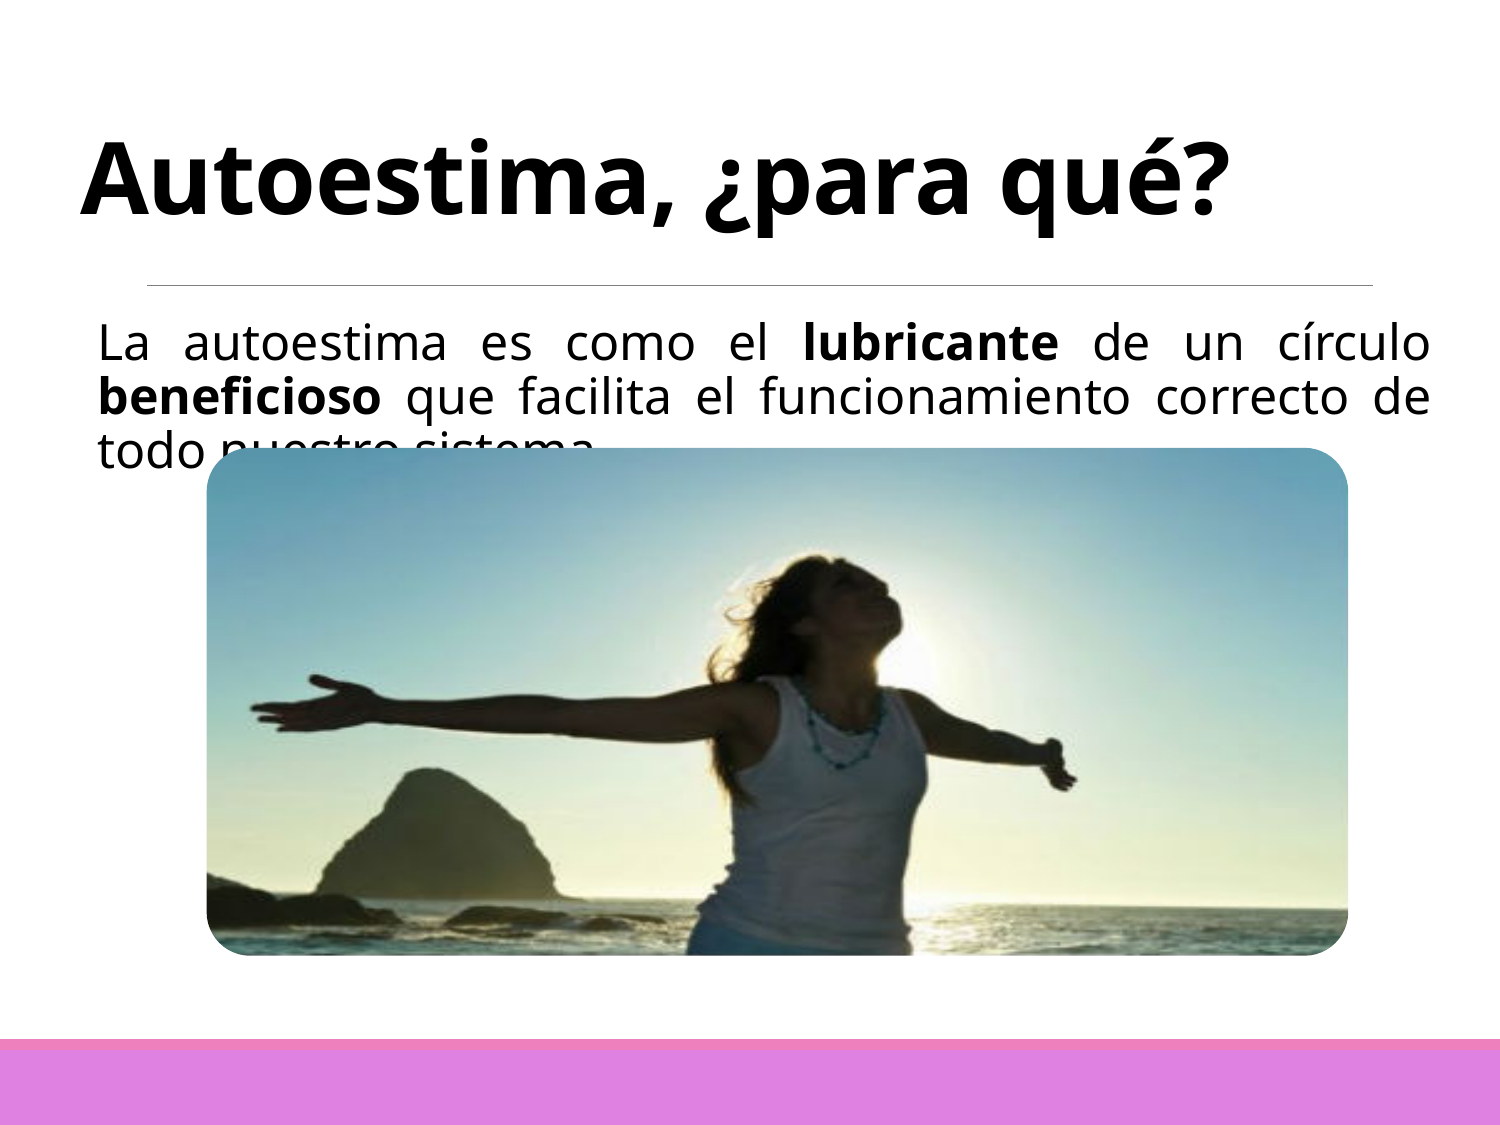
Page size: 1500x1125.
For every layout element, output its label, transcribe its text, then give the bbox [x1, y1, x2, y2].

title Autoestima, ¿para qué? [64, 54, 1415, 243]
picture [206, 447, 1349, 957]
list La autoestima es como el lubricante de un círculo beneficioso que facilita el funcionamiento correcto de todo nuestro sistema. [82, 309, 1433, 1053]
